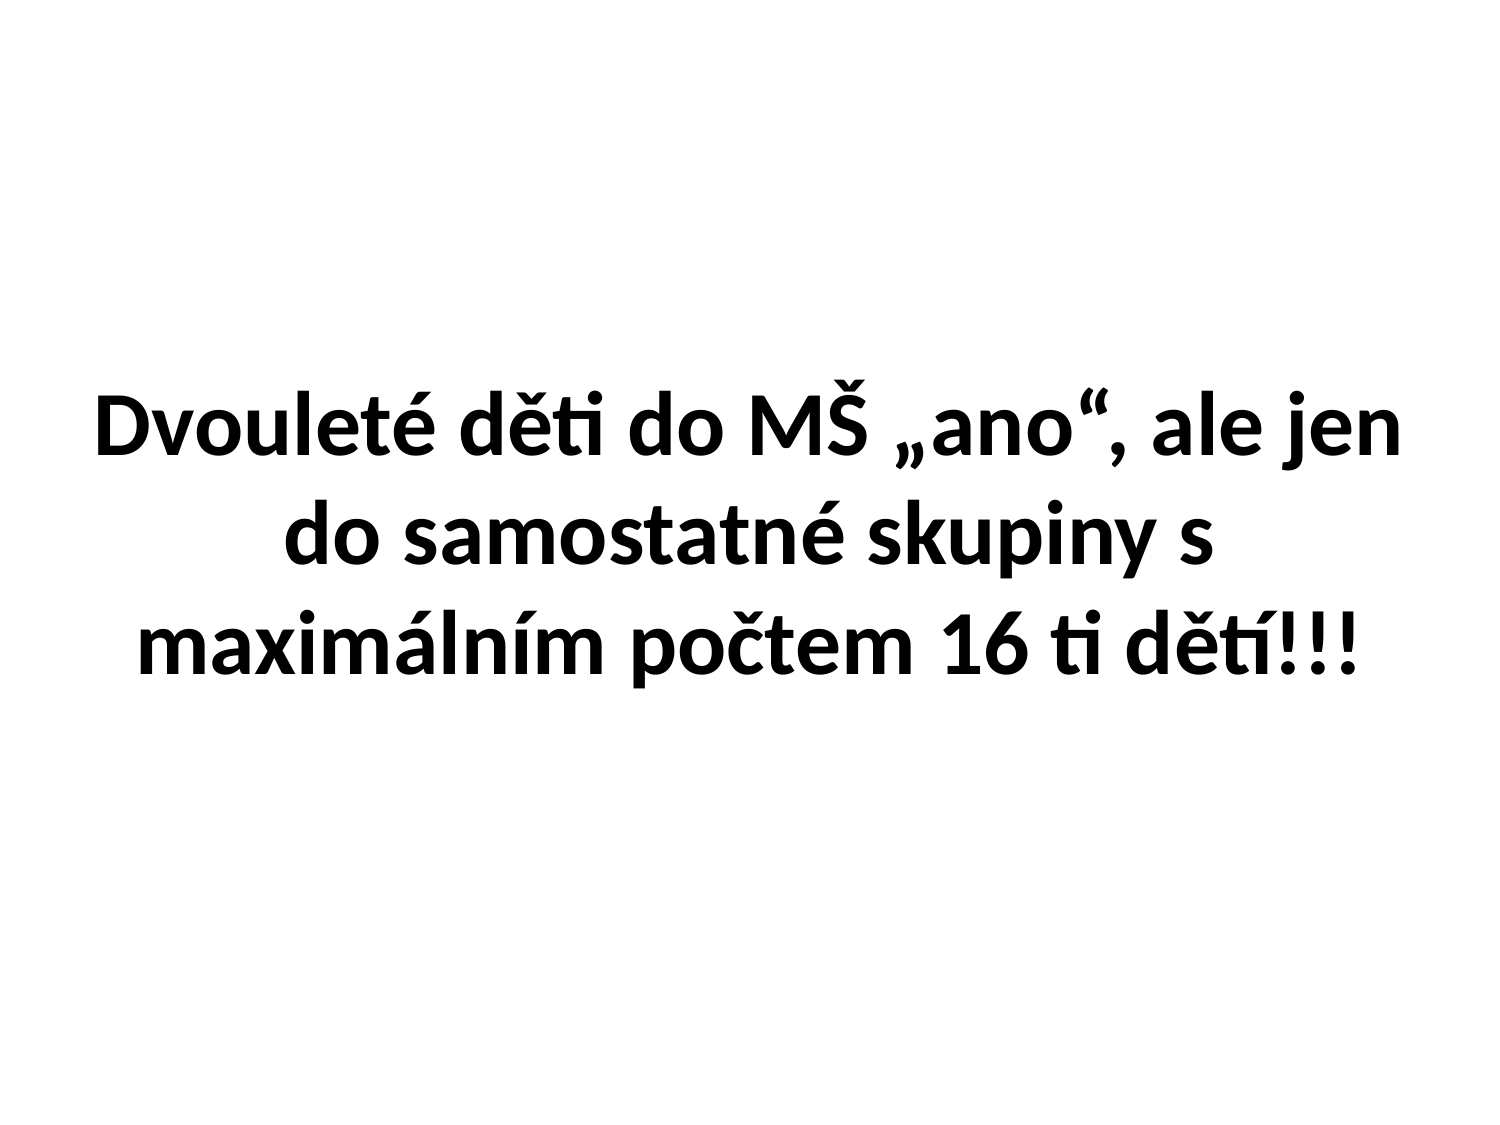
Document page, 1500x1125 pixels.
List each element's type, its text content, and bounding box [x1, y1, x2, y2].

title Dvouleté děti do MŠ „ano“, ale jen do samostatné skupiny s maximálním počtem 16 ti dětí!!! [75, 45, 1425, 1012]
